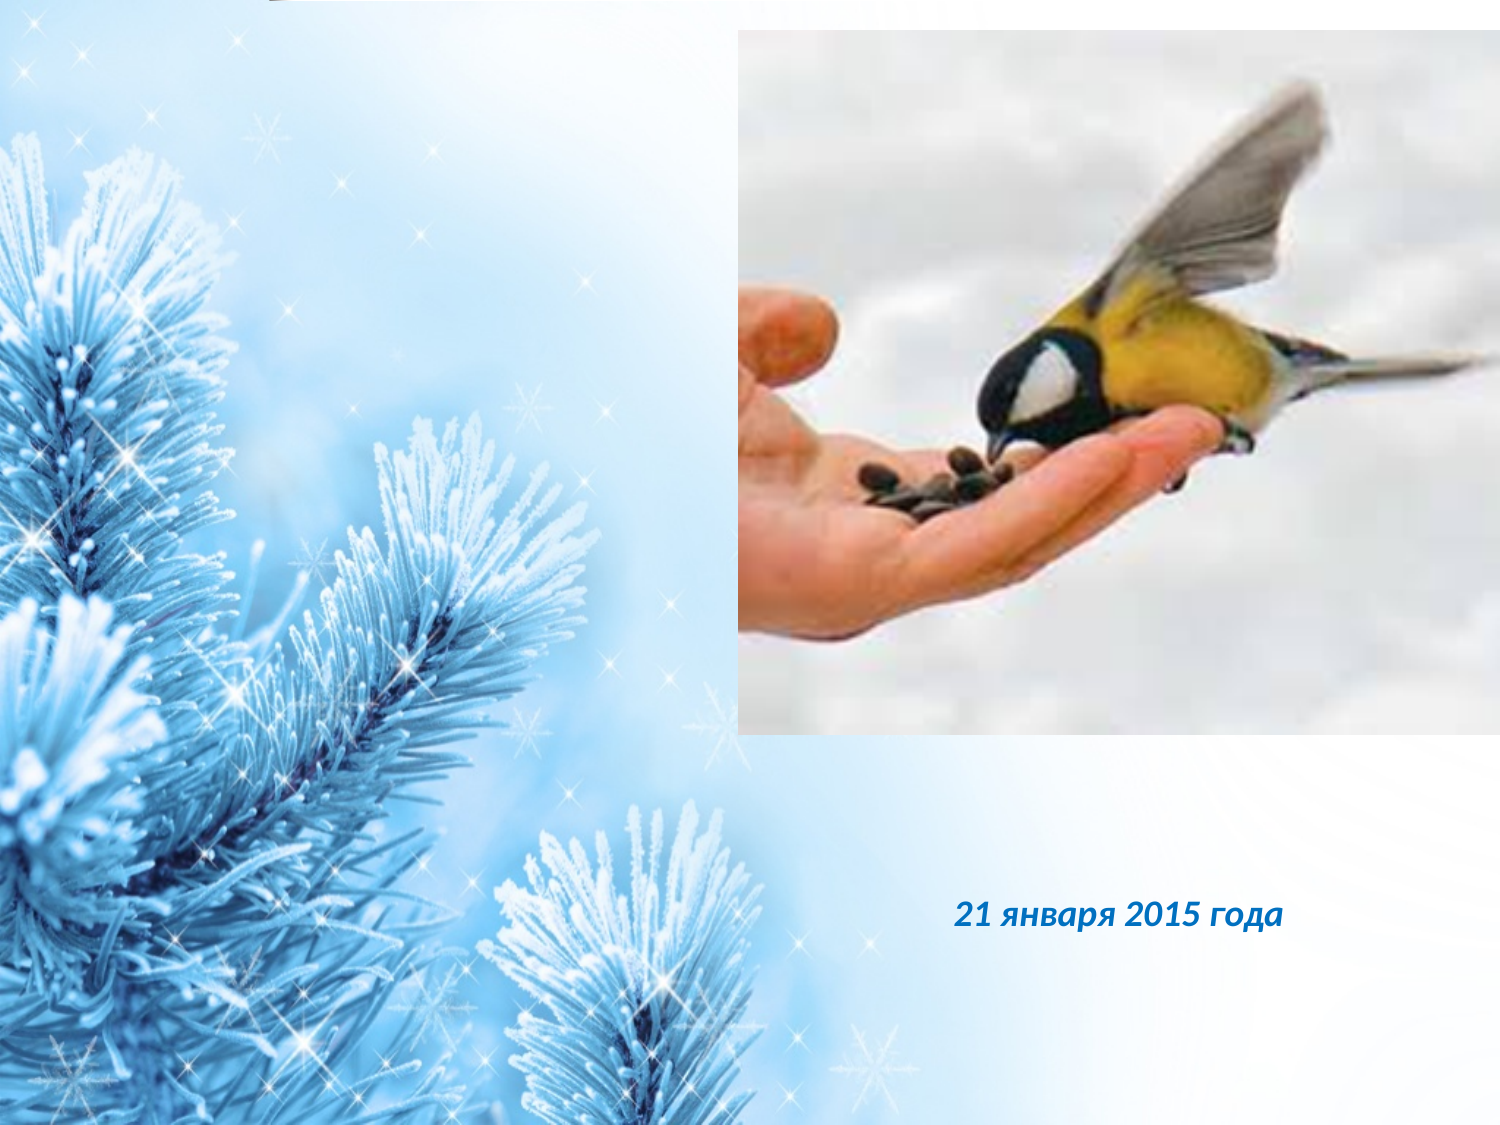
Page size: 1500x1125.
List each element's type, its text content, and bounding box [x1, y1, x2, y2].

text_box 21 января 2015 года [938, 881, 1459, 942]
picture [0, 0, 1500, 1125]
